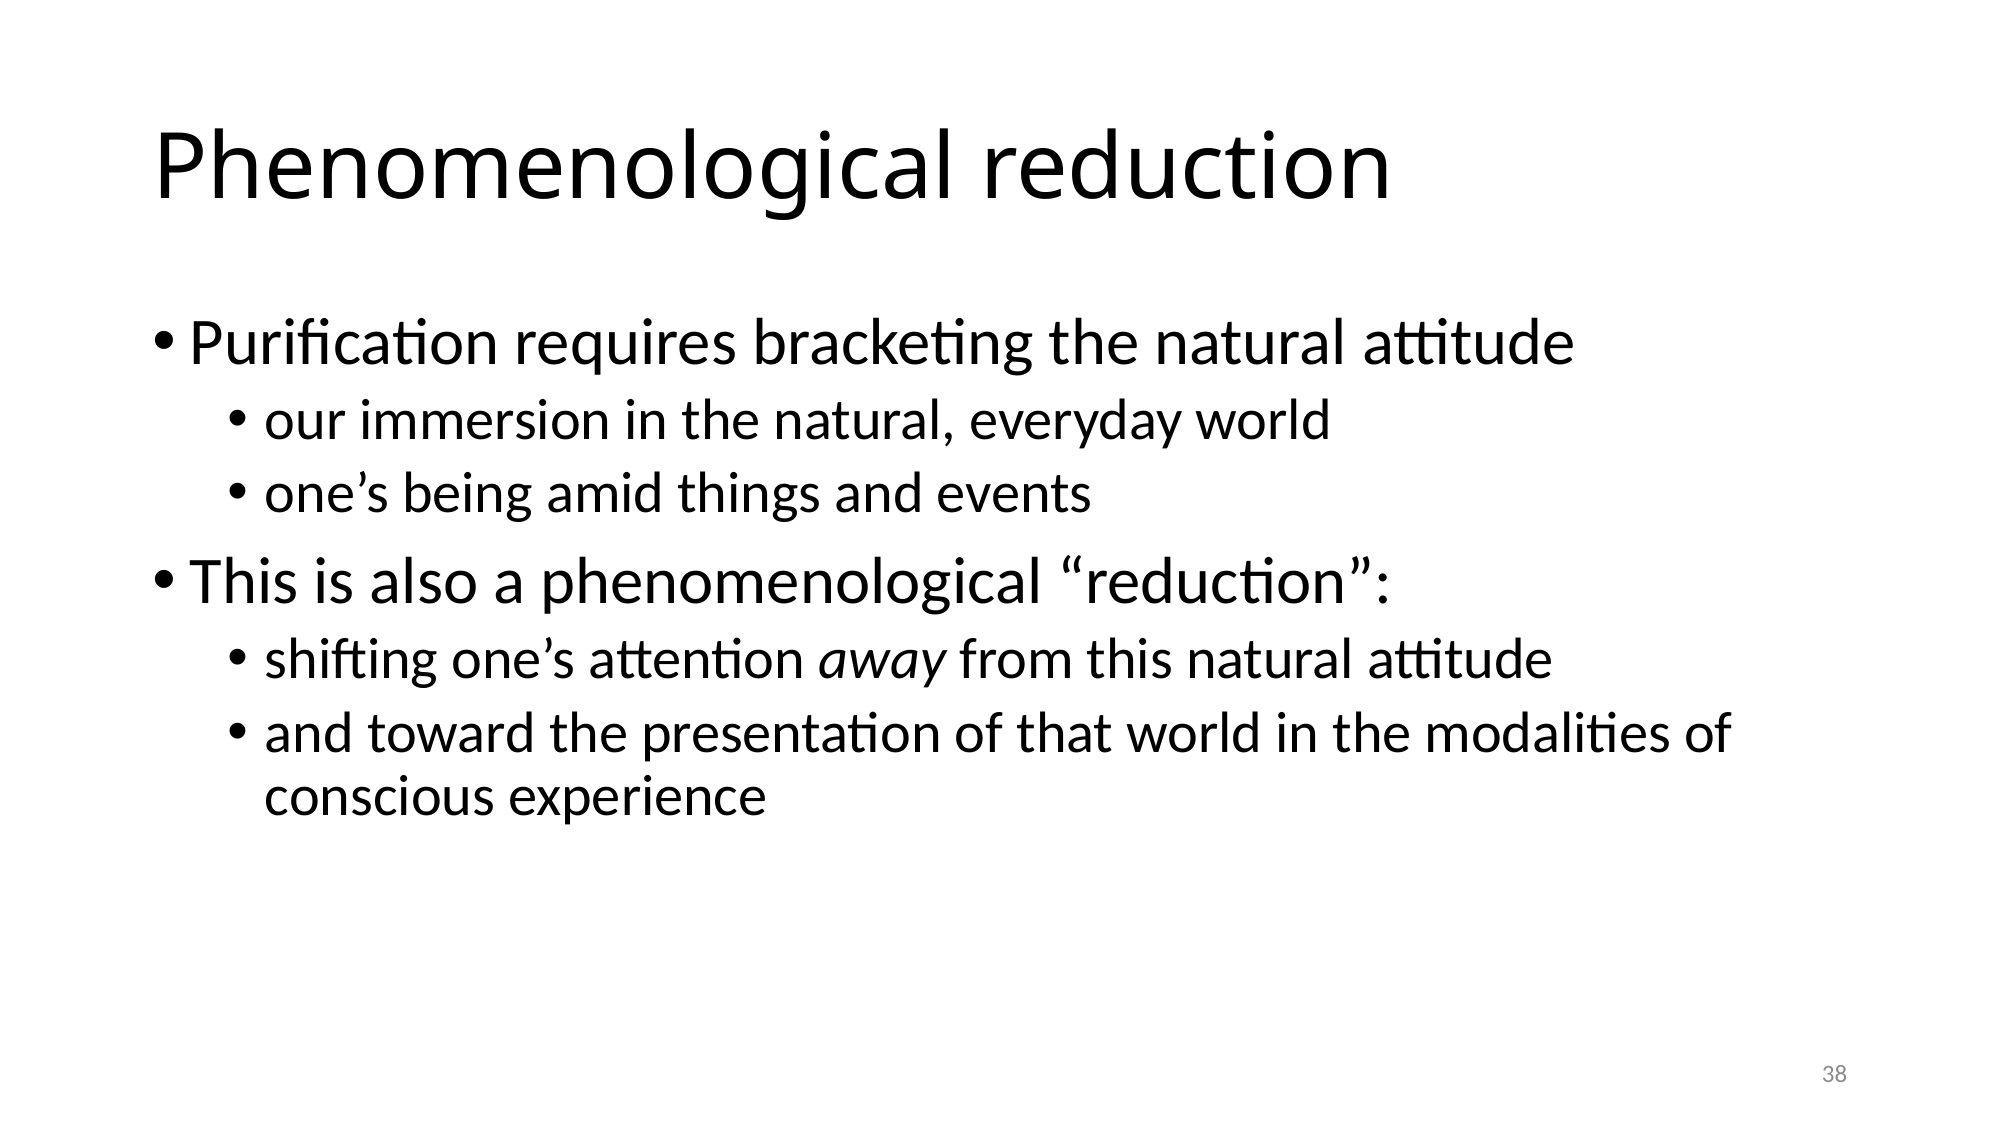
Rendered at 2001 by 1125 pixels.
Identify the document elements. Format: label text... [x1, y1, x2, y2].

slide_number 38 [1412, 1042, 1863, 1103]
list Purification requires bracketing the natural attitude our immersion in the natural, everyday world one’s being amid things and events This is also a phenomenological “reduction”: shifting one’s attention away from this natural attitude and toward the presentation of that world in the modalities of conscious experience [137, 299, 1863, 1014]
title Phenomenological reduction [137, 59, 1863, 278]
